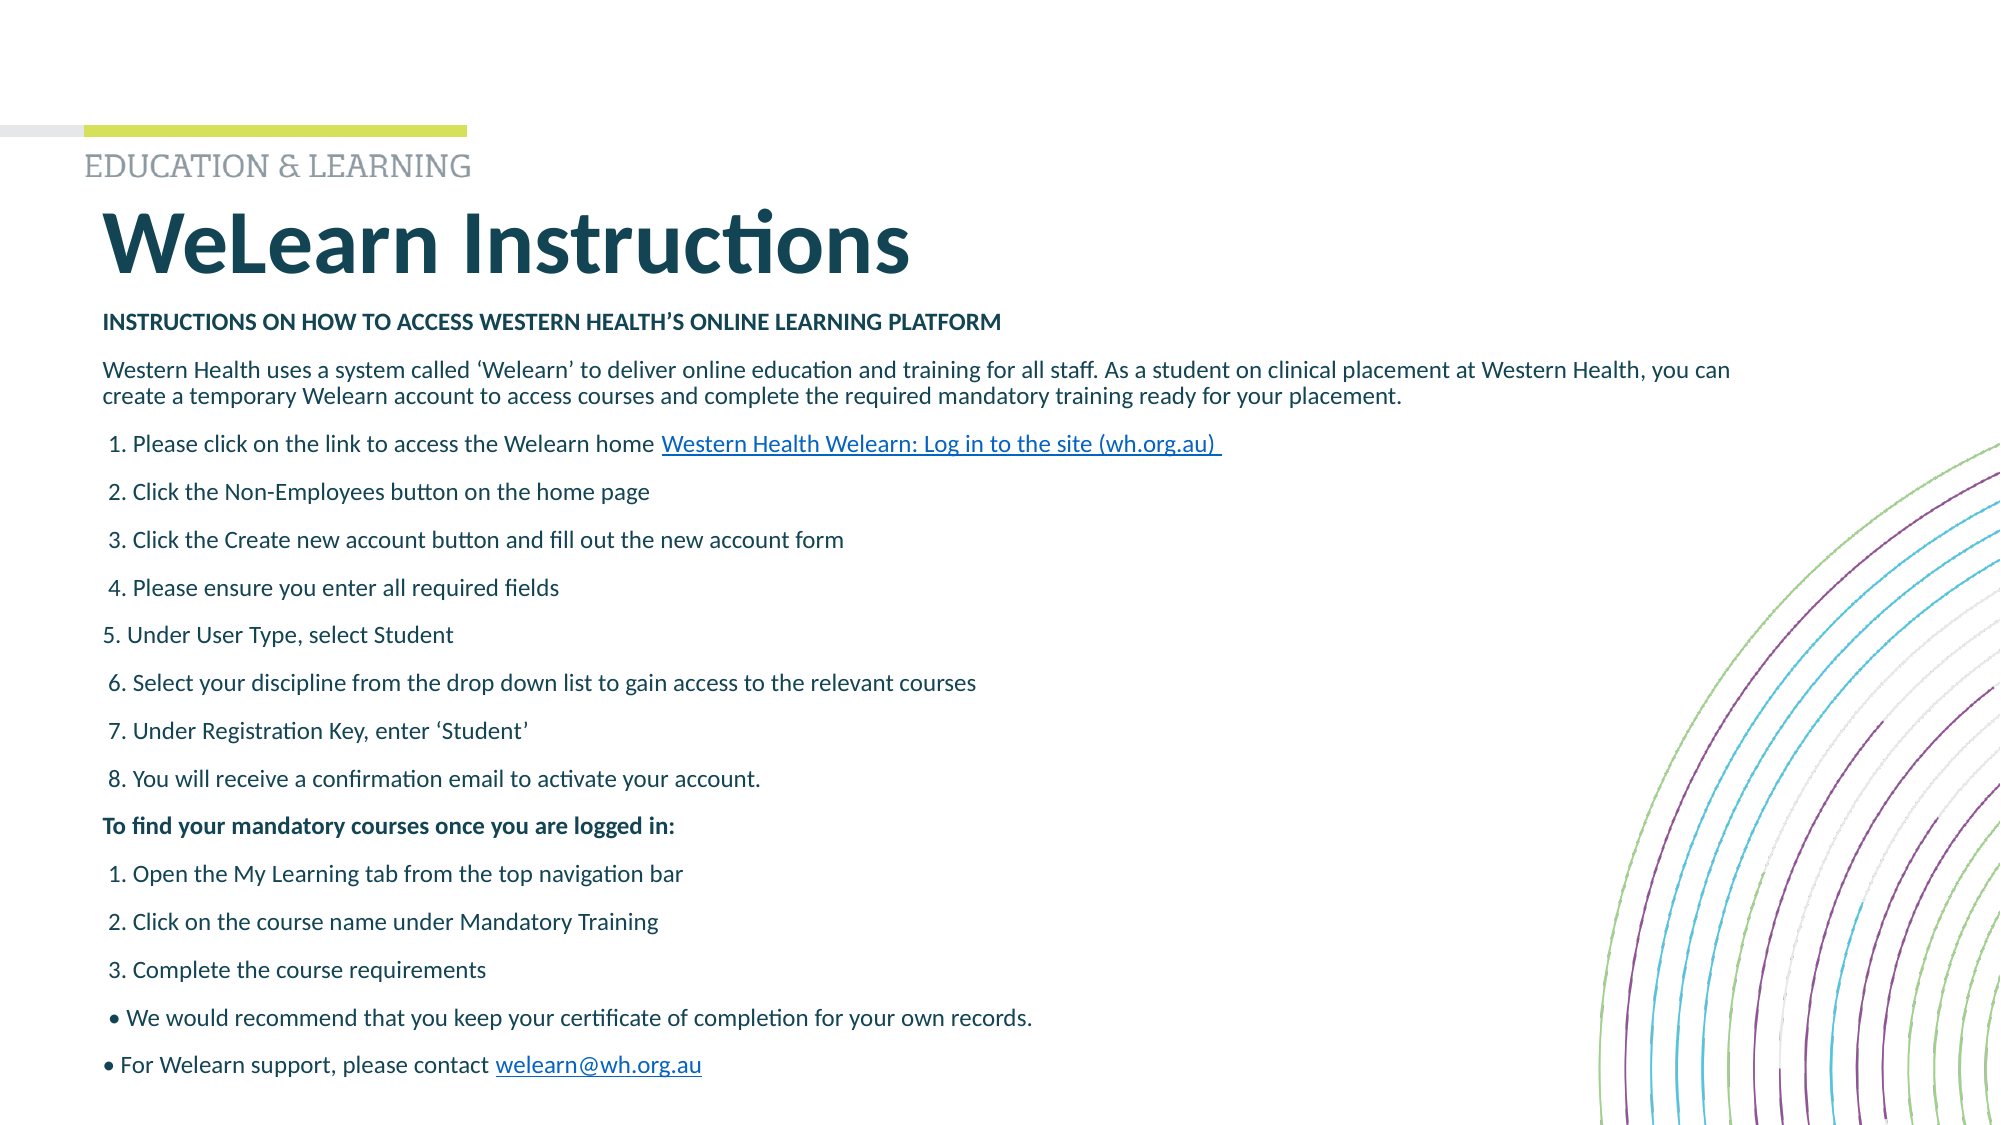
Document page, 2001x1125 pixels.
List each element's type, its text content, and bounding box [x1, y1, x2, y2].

title WeLearn Instructions [87, 187, 1206, 301]
list INSTRUCTIONS ON HOW TO ACCESS WESTERN HEALTH’S ONLINE LEARNING PLATFORM Western Health uses a system called ‘Welearn’ to deliver online education and training for all staff. As a student on clinical placement at Western Health, you can create a temporary Welearn account to access courses and complete the required mandatory training ready for your placement. 1. Please click on the link to access the Welearn home Western Health Welearn: Log in to the site (wh.org.au) 2. Click the Non-Employees button on the home page 3. Click the Create new account button and fill out the new account form 4. Please ensure you enter all required fields 5. Under User Type, select Student 6. Select your discipline from the drop down list to gain access to the relevant courses 7. Under Registration Key, enter ‘Student’ 8. You will receive a confirmation email to activate your account. To find your mandatory courses once you are logged in: 1. Open the My Learning tab from the top navigation bar 2. Click on the course name under Mandatory Training 3. Complete the course requirements • We would recommend that you keep your certificate of completion for your own records. • For Welearn support, please contact welearn@wh.org.au [87, 301, 1789, 1125]
